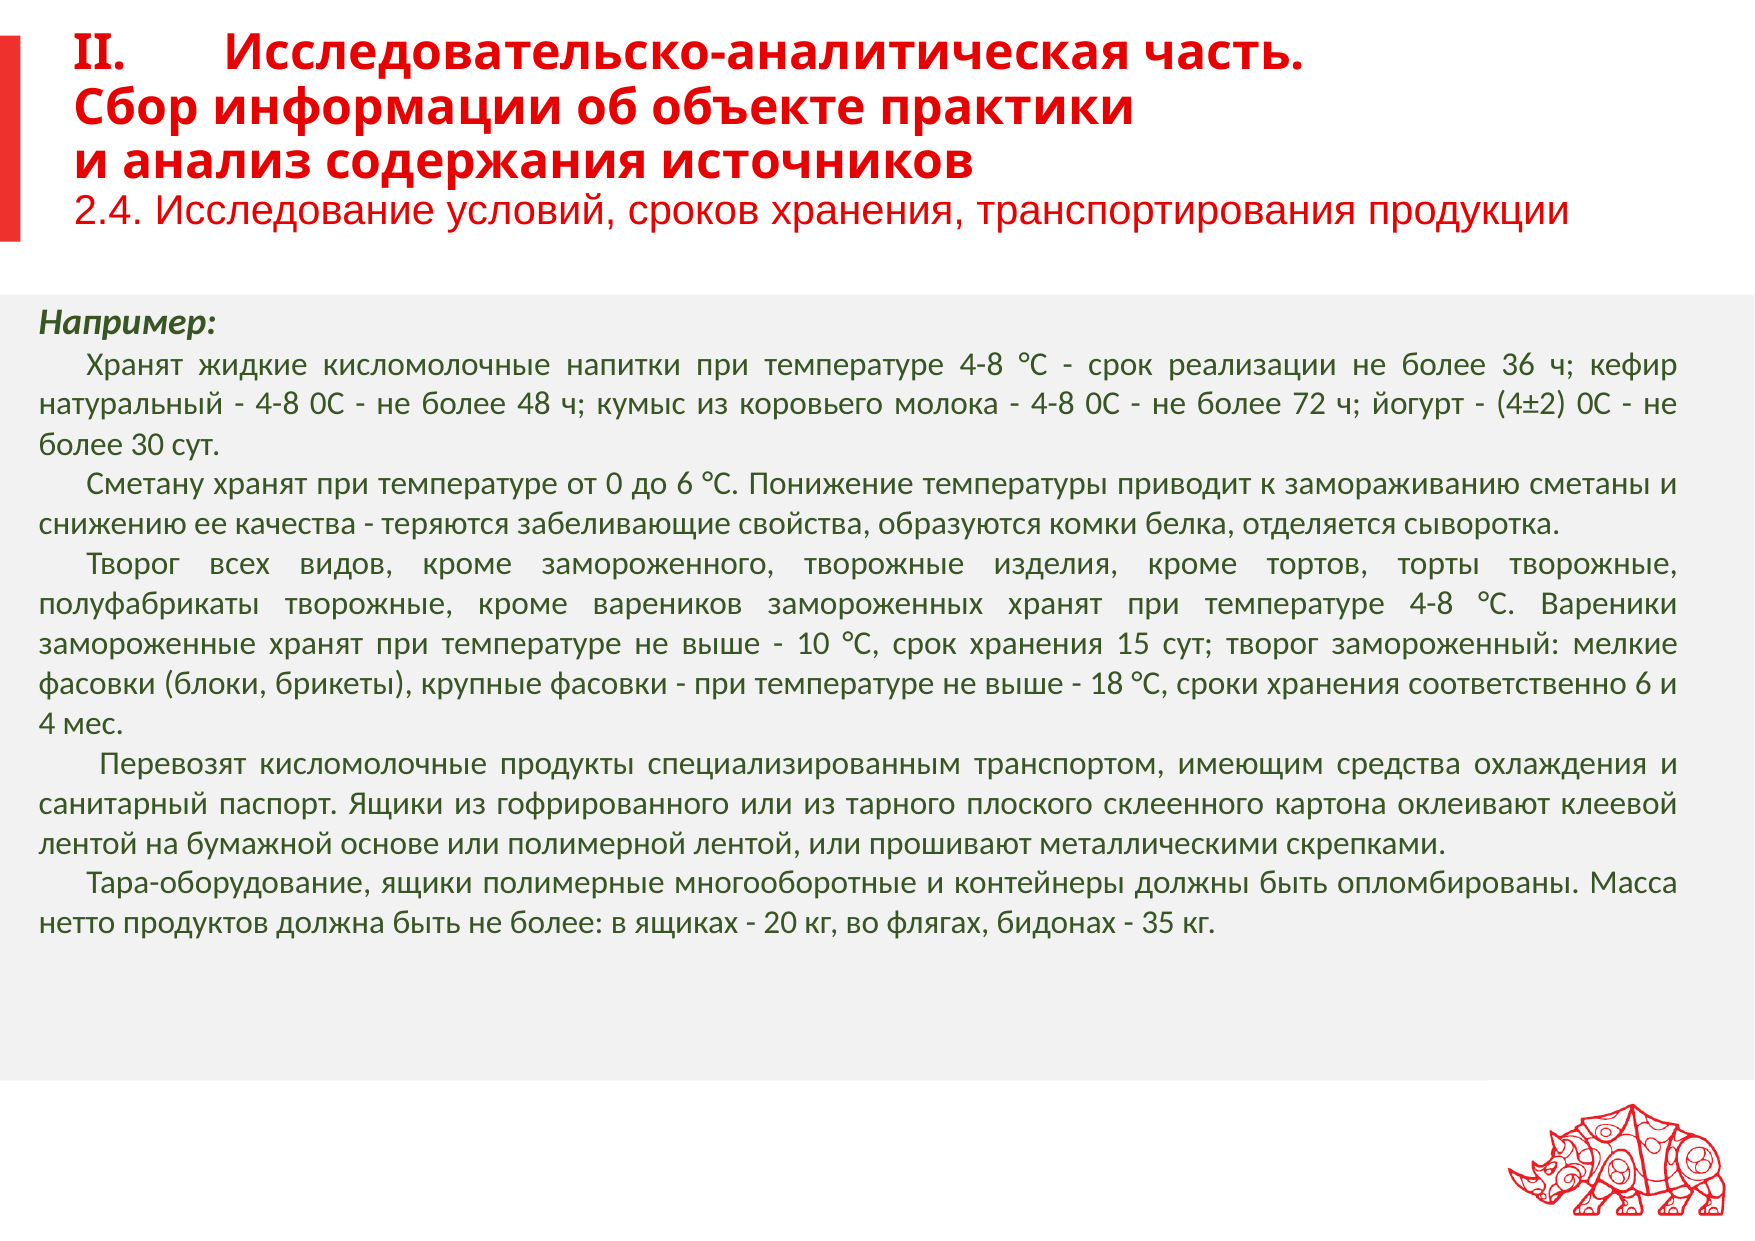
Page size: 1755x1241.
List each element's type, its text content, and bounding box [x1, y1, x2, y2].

text_box Например: Хранят жидкие кисломолочные напитки при температуре 4-8 °С - срок реализации не более 36 ч; кефир натуральный - 4-8 0С - не более 48 ч; кумыс из коровьего молока - 4-8 0С - не более 72 ч; йогурт - (4±2) 0С - не более 30 сут. Сметану хранят при температуре от 0 до 6 °С. Понижение температуры приводит к замораживанию сметаны и снижению ее качества - теряются забеливающие свойства, образуются комки белка, отделяется сыворотка. Творог всех видов, кроме замороженного, творожные изделия, кроме тортов, торты творожные, полуфабрикаты творожные, кроме вареников замороженных хранят при температуре 4-8 °С. Вареники замороженные хранят при температуре не выше - 10 °С, срок хранения 15 сут; творог замороженный: мелкие фасовки (блоки, брикеты), крупные фасовки - при температуре не выше - 18 °С, сроки хранения соответственно 6 и 4 мес. Перевозят кисломолочные продукты специализированным транспортом, имеющим средства охлаждения и санитарный паспорт. Ящики из гофрированного или из тарного плоского склеенного картона оклеивают клеевой лентой на бумажной основе или полимерной лентой, или прошивают металлическими скрепками. Тара-оборудование, ящики полимерные многооборотные и контейнеры должны быть опломбированы. Масса нетто продуктов должна быть не более: в ящиках - 20 кг, во флягах, бидонах - 35 кг. [23, 289, 1704, 948]
title II. Исследовательско-аналитическая часть. Сбор информации об объекте практики и анализ содержания источников 2.4. Исследование условий, сроков хранения, транспортирования продукции [73, 25, 1728, 235]
picture [1487, 1080, 1755, 1229]
